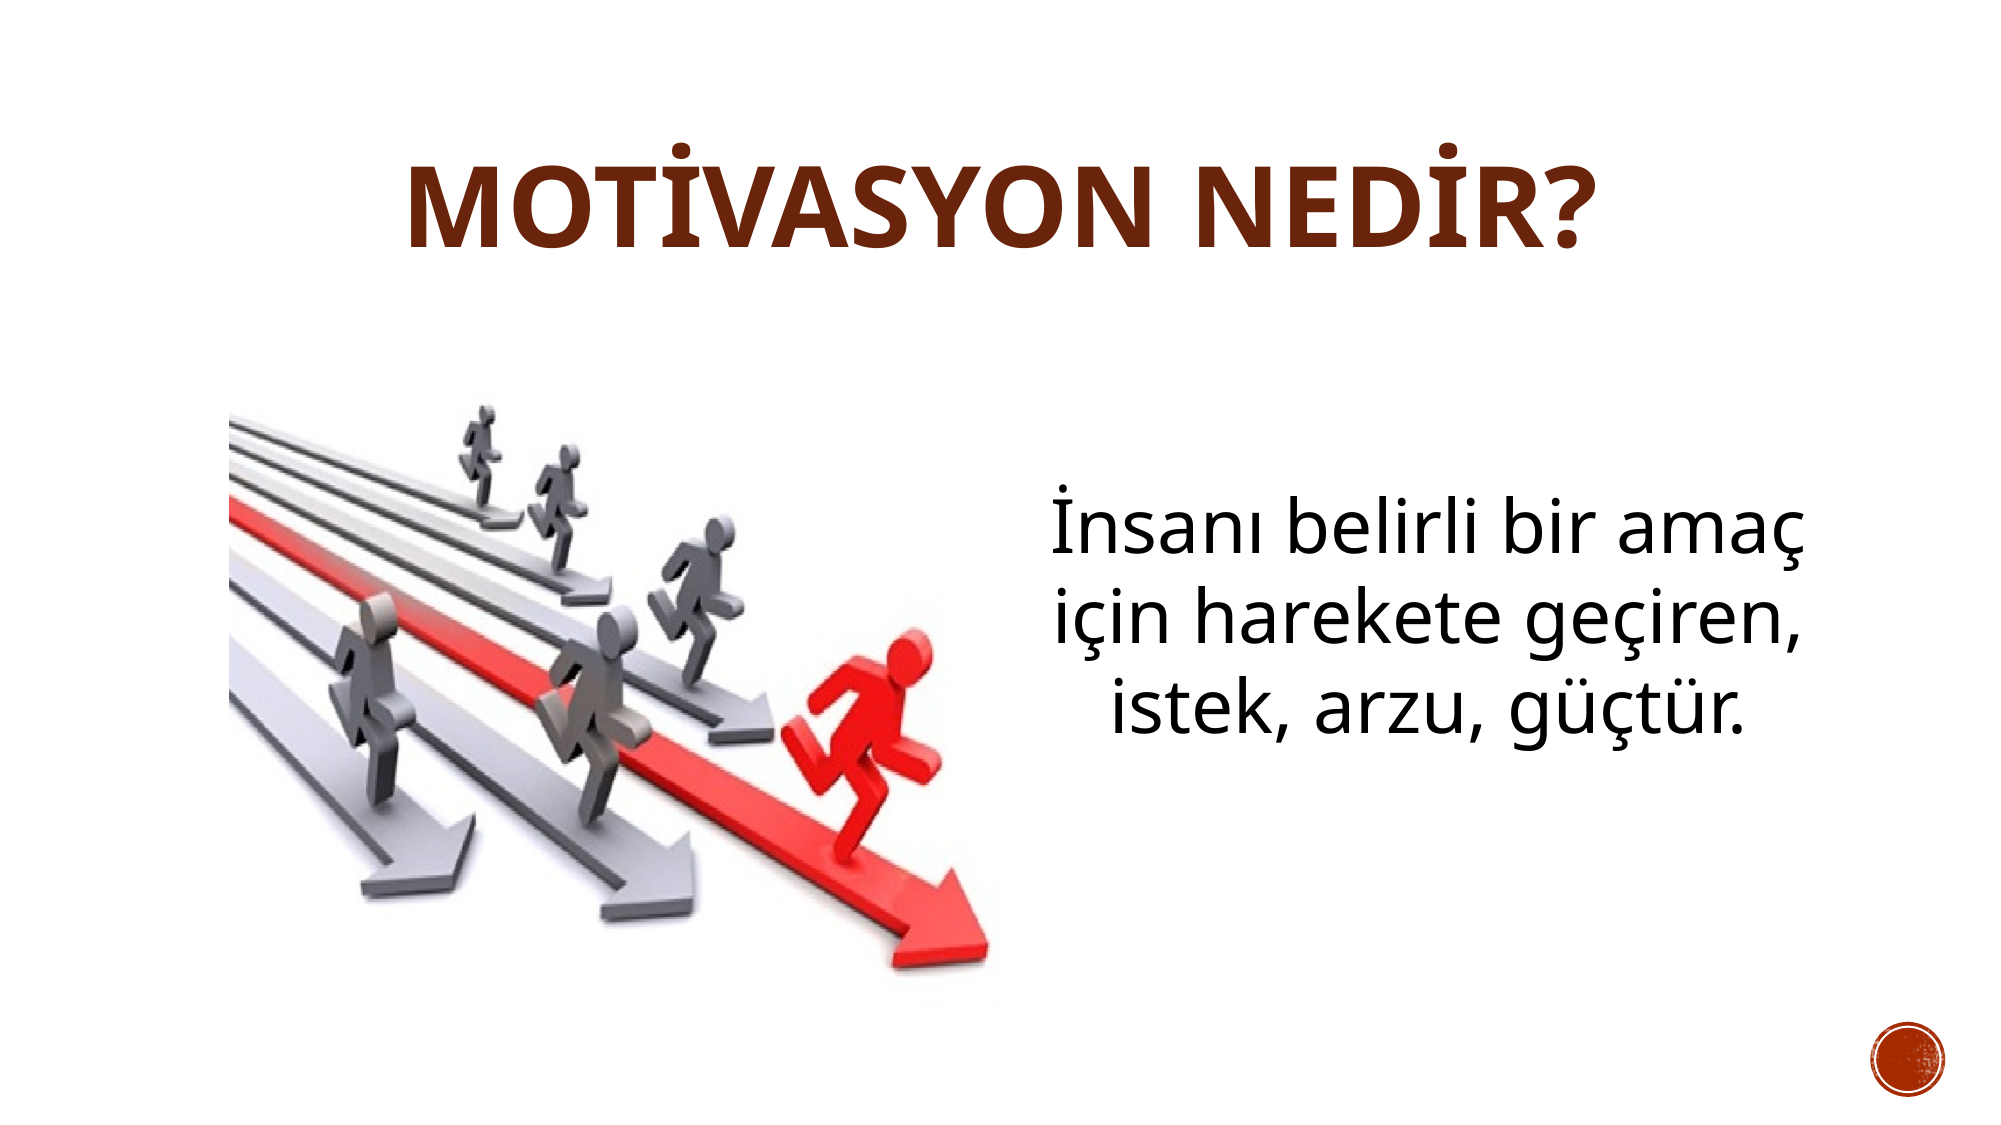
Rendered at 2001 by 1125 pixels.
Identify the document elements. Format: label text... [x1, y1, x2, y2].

title MOTİVASYON NEDİR? [175, 79, 1826, 344]
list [232, 372, 1000, 1031]
text_box İnsanı belirli bir amaç için harekete geçiren, istek, arzu, güçtür. [1001, 471, 1883, 756]
